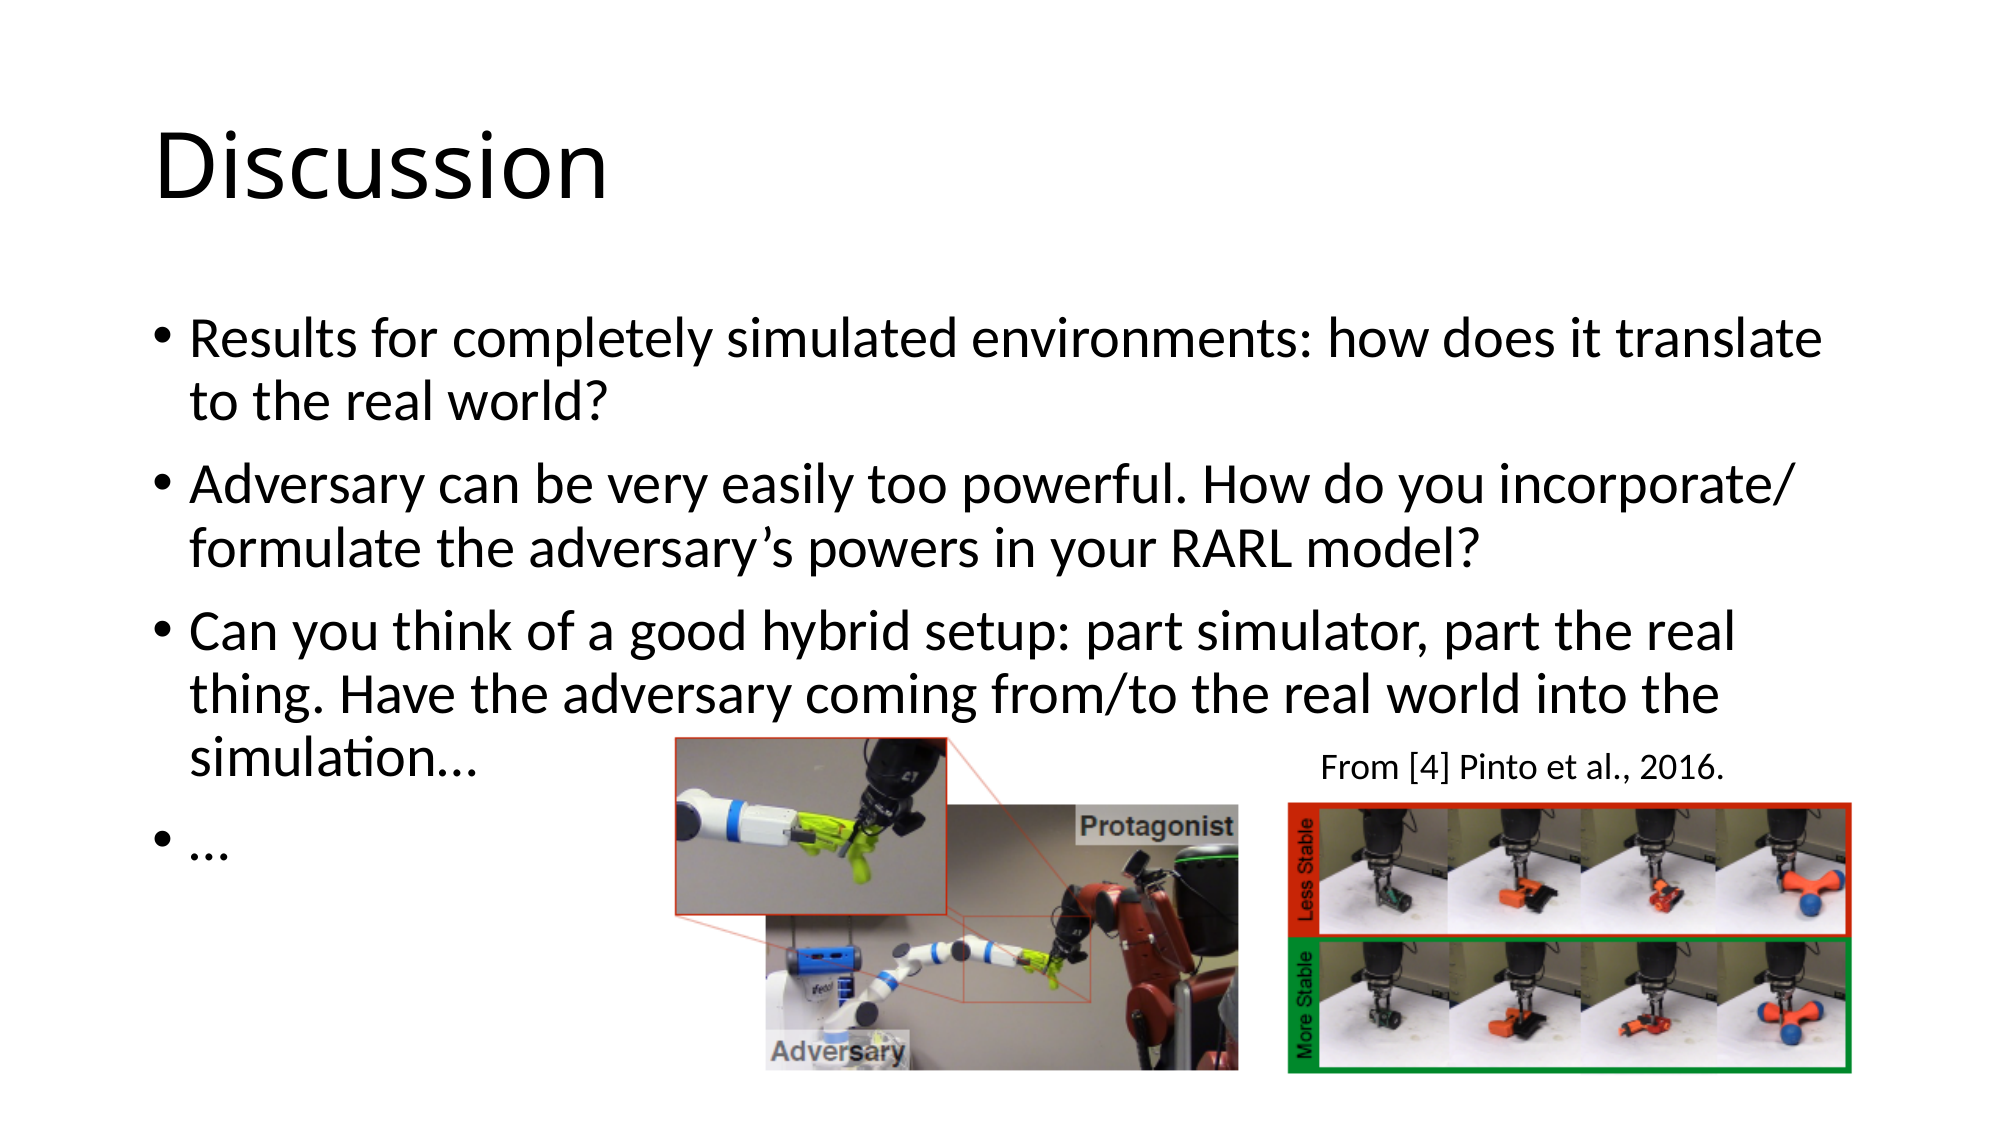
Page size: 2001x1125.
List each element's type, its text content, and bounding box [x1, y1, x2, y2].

picture [658, 725, 1248, 1080]
picture [1271, 795, 1863, 1080]
title Discussion [137, 59, 1863, 278]
list Results for completely simulated environments: how does it translate to the real world? Adversary can be very easily too powerful. How do you incorporate/ formulate the adversary’s powers in your RARL model? Can you think of a good hybrid setup: part simulator, part the real thing. Have the adversary coming from/to the real world into the simulation… … [137, 299, 1863, 1014]
text_box From [4] Pinto et al., 2016. [1305, 734, 1741, 795]
